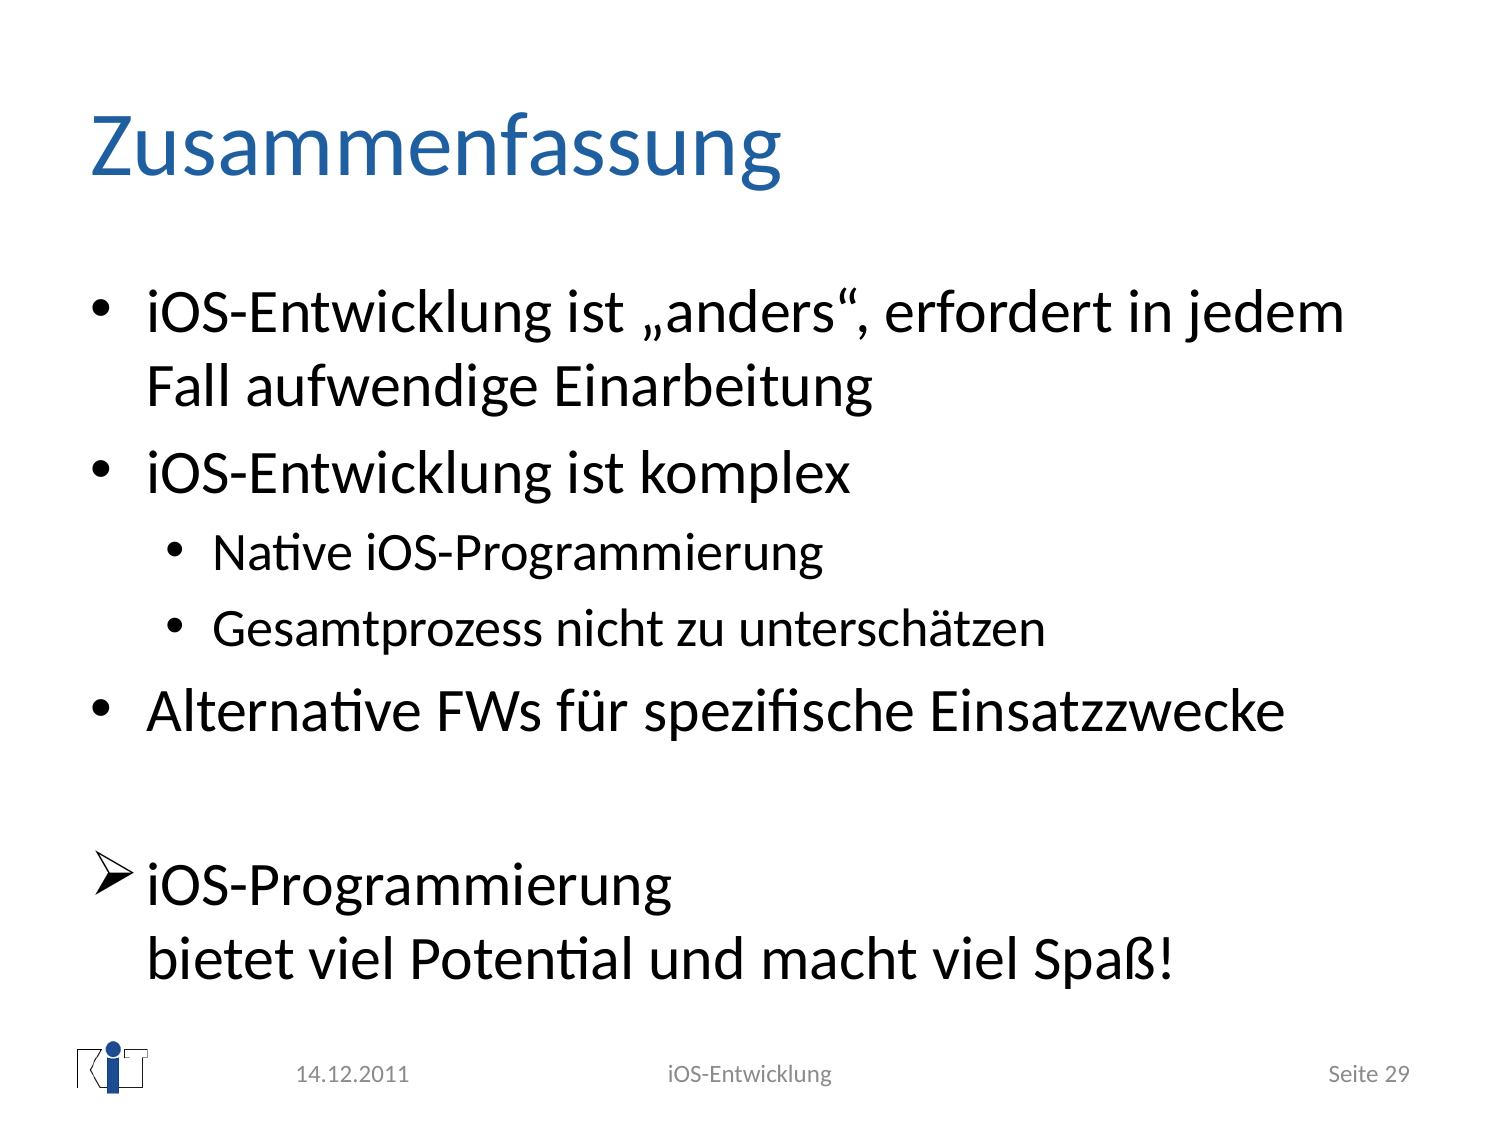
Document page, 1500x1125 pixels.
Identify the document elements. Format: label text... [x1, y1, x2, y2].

title Zusammenfassung [75, 45, 1425, 233]
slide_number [75, 1042, 425, 1103]
list iOS-Entwicklung ist „anders“, erfordert in jedem Fall aufwendige Einarbeitung iOS-Entwicklung ist komplex Native iOS-Programmierung Gesamtprozess nicht zu unterschätzen Alternative FWs für spezifische Einsatzzwecke iOS-Programmierung bietet viel Potential und macht viel Spaß! [75, 262, 1425, 1005]
footer iOS-Entwicklung [512, 1042, 988, 1103]
slide_number Seite 29 [1074, 1042, 1425, 1103]
